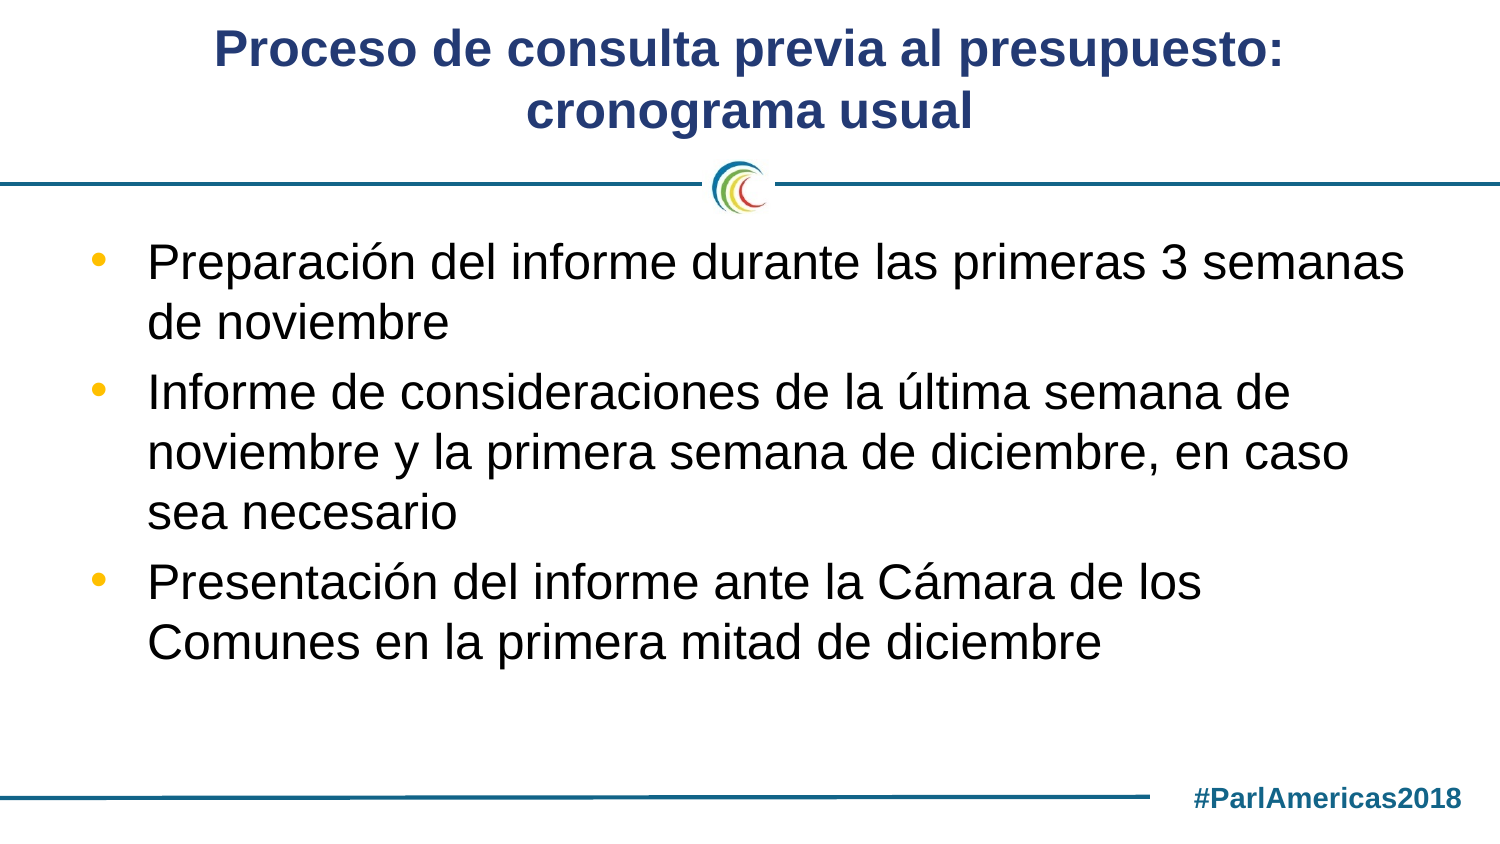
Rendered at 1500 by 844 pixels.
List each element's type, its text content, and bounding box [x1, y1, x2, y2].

list Preparación del informe durante las primeras 3 semanas de noviembre Informe de consideraciones de la última semana de noviembre y la primera semana de diciembre, en caso sea necesario Presentación del informe ante la Cámara de los Comunes en la primera mitad de diciembre [75, 221, 1425, 779]
picture [702, 159, 775, 216]
title Proceso de consulta previa al presupuesto: cronograma usual [75, 6, 1425, 147]
